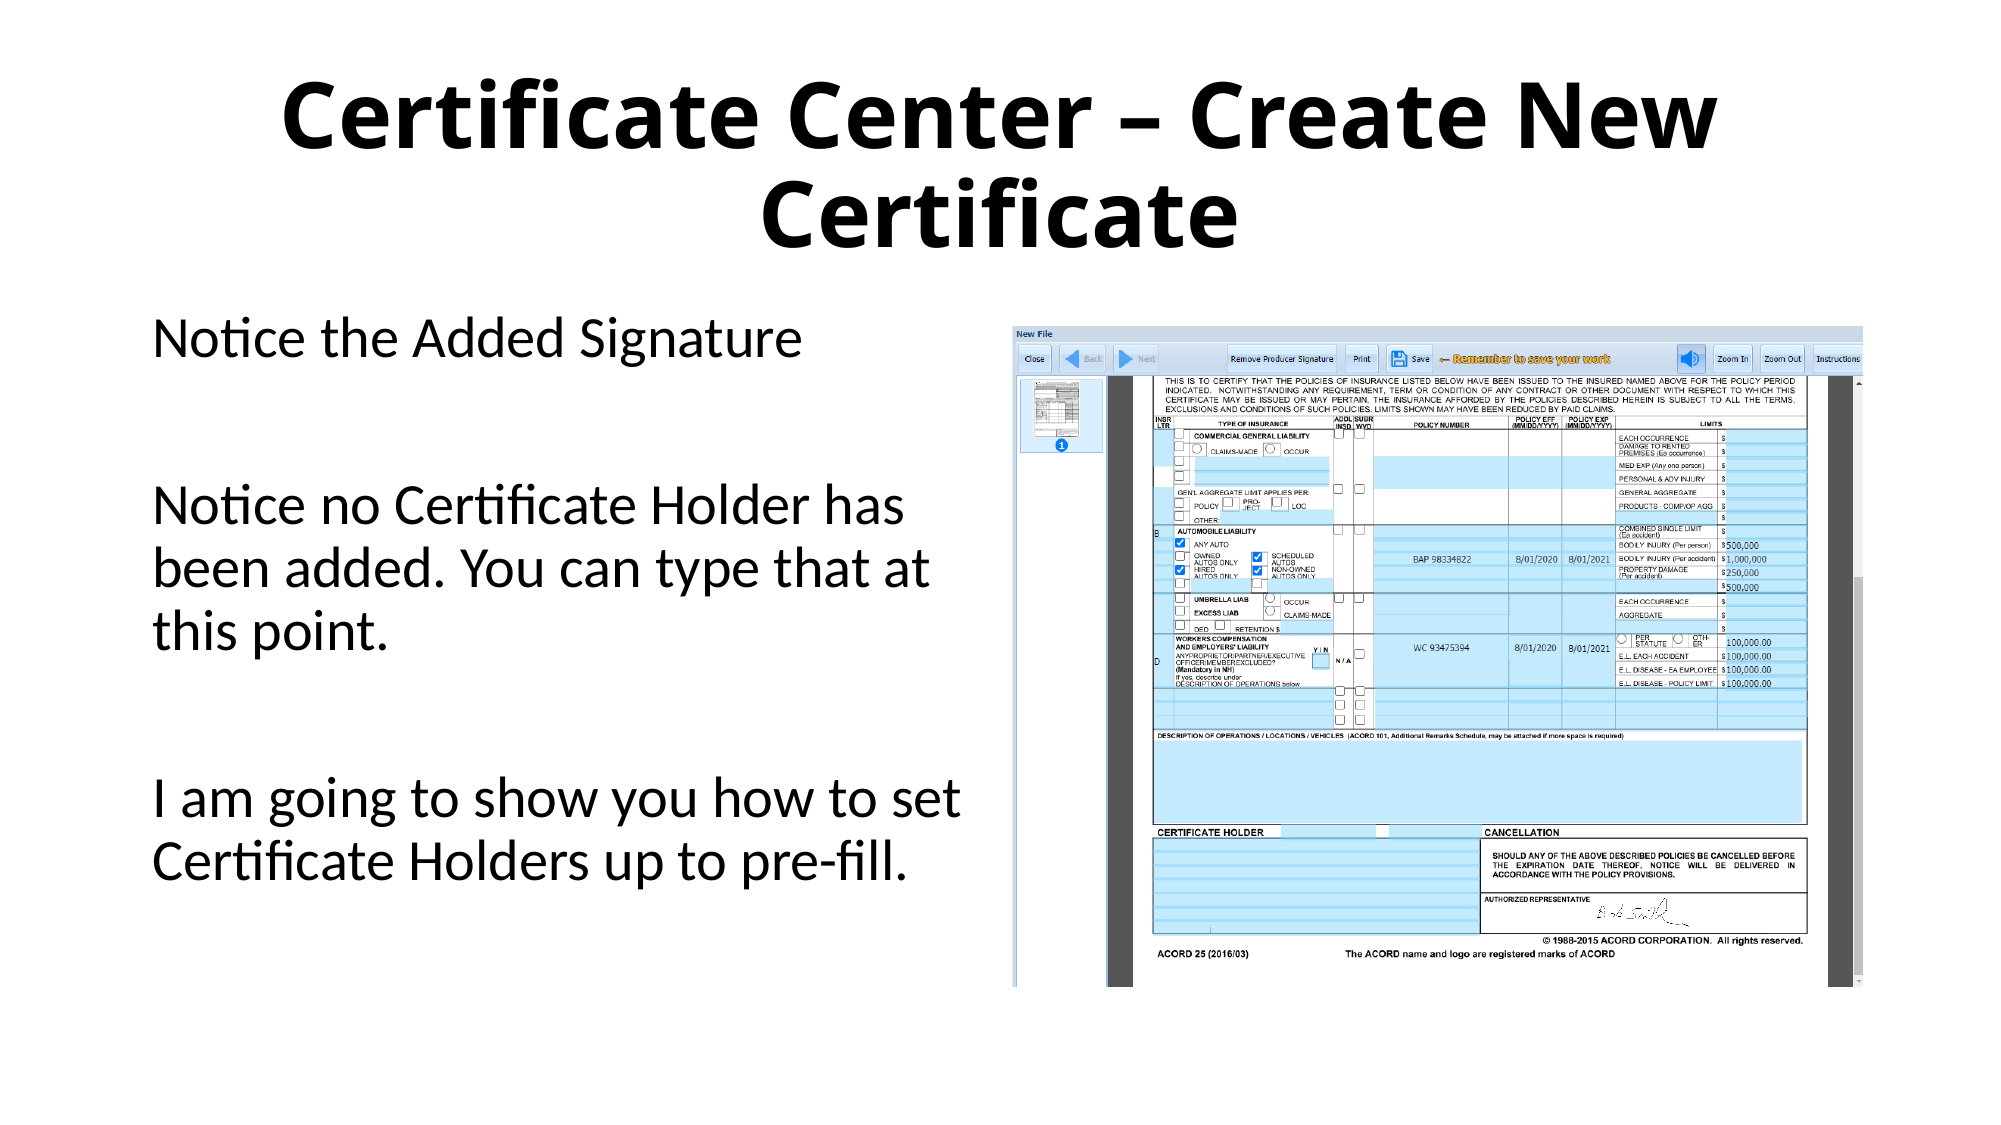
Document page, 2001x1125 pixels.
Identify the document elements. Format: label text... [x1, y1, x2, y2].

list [1012, 326, 1863, 987]
title Certificate Center – Create New Certificate [137, 59, 1863, 278]
list Notice the Added Signature Notice no Certificate Holder has been added. You can type that at this point. I am going to show you how to set Certificate Holders up to pre-fill. [137, 299, 988, 1014]
